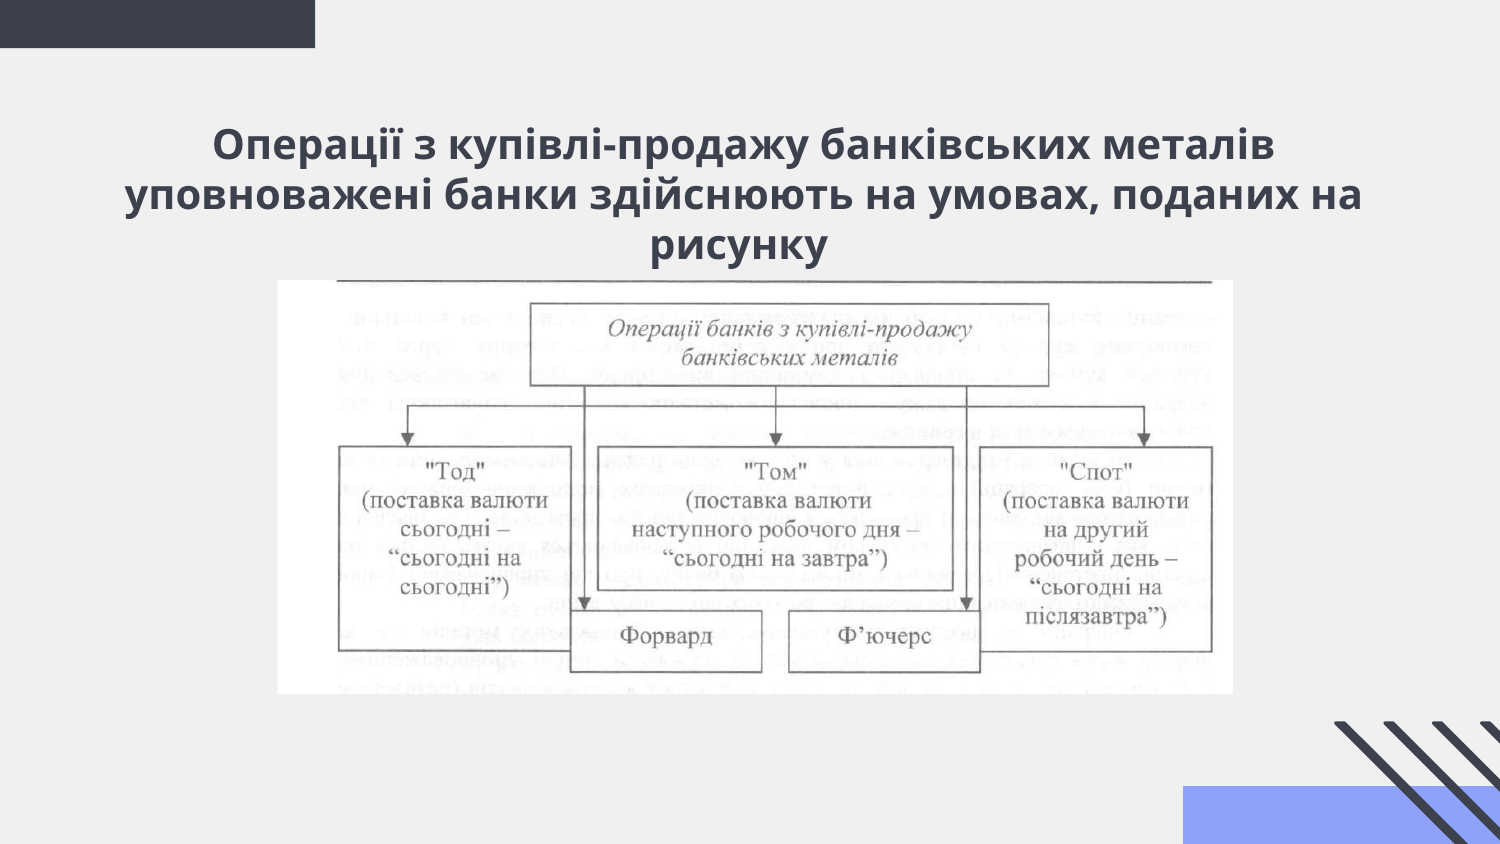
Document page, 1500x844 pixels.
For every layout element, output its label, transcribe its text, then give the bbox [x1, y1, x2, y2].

picture [277, 279, 1234, 694]
title Операції з купівлі-продажу банківських металів уповноважені банки здійснюють на умовах, поданих на рисунку [76, 102, 1412, 240]
